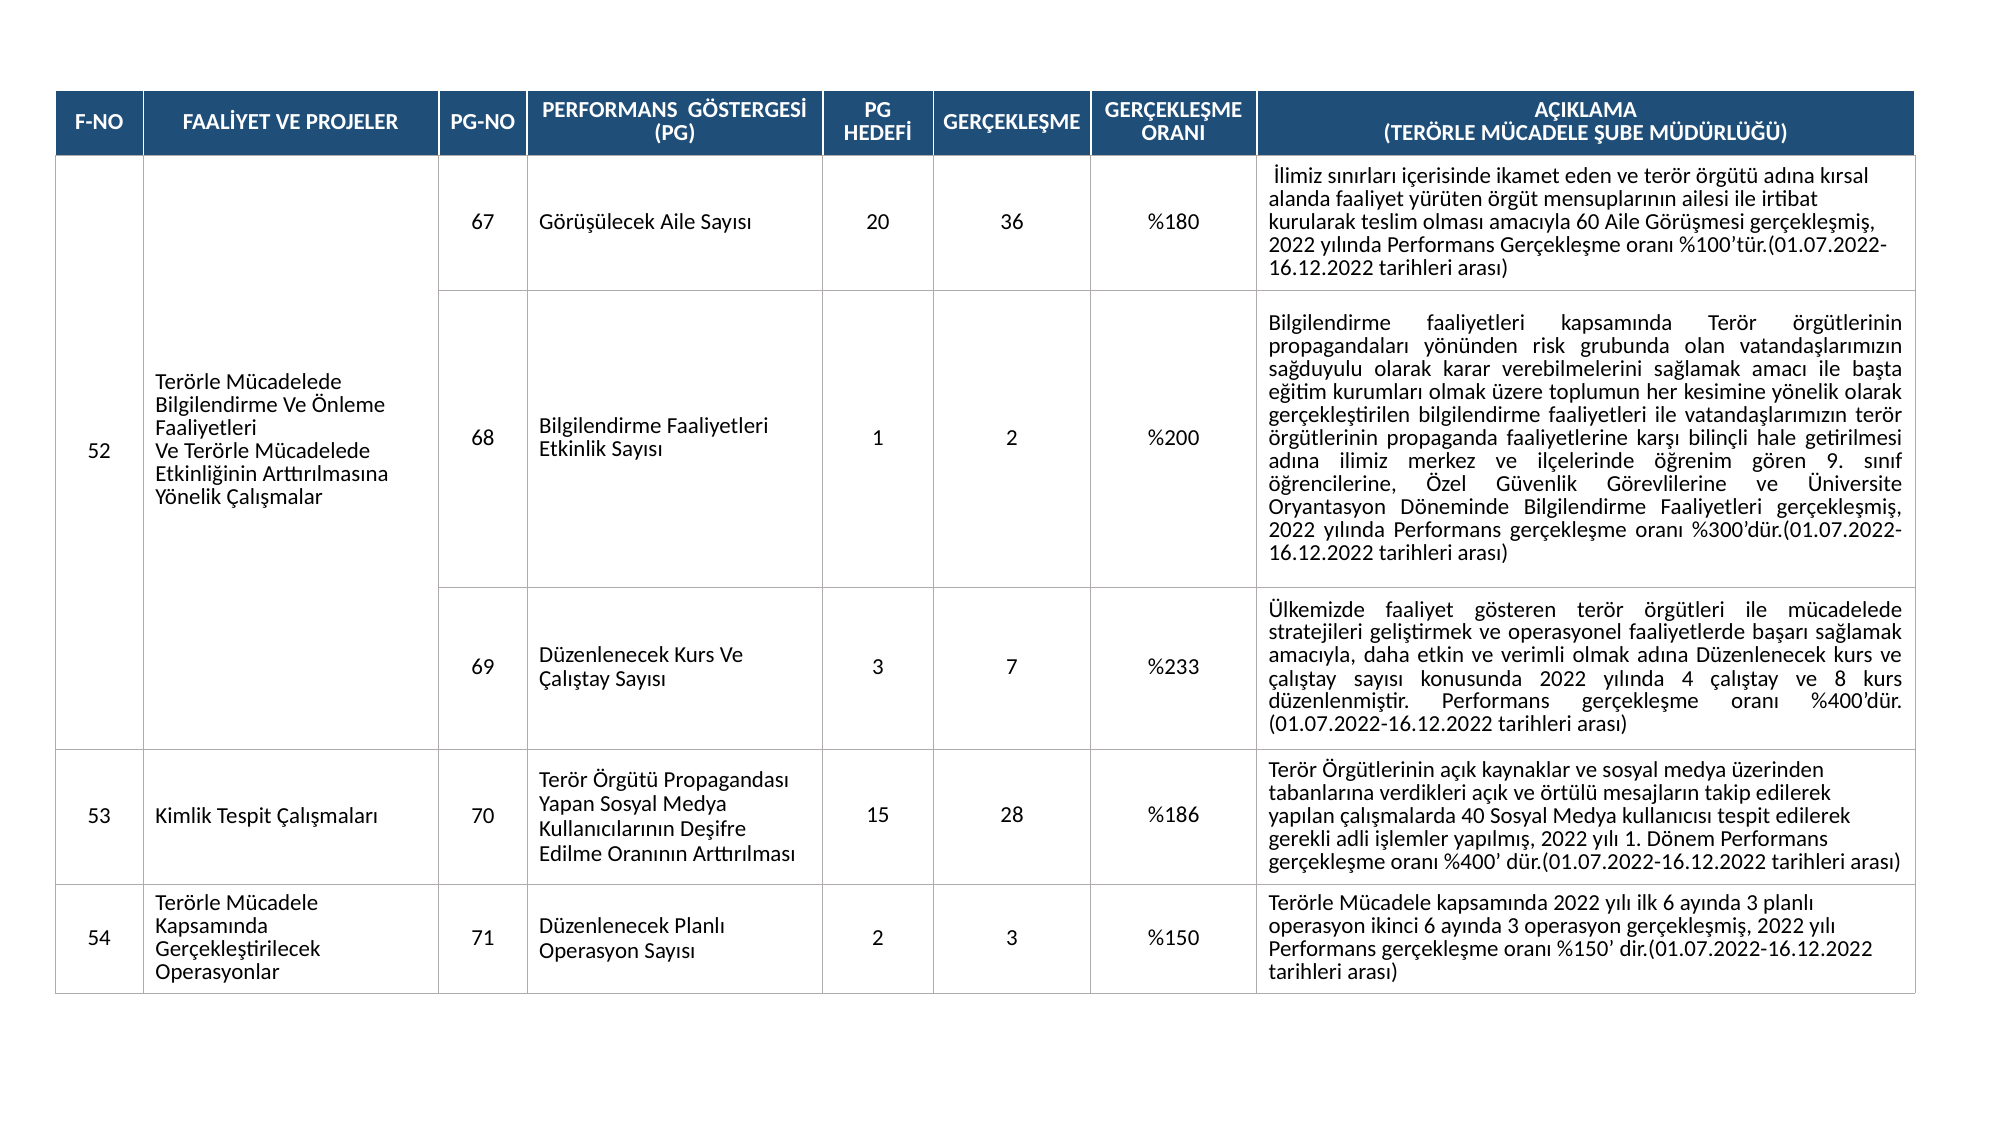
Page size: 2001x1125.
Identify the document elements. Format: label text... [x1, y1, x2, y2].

table_cell 68 [439, 291, 527, 587]
table_header GERÇEKLEŞME ORANI [1092, 91, 1256, 155]
table_cell 52 [56, 156, 143, 749]
table_cell Bilgilendirme Faaliyetleri Etkinlik Sayısı [528, 291, 822, 587]
table_cell %200 [1091, 291, 1256, 587]
table_cell 3 [823, 588, 933, 749]
table_cell Terör Örgütü Propagandası Yapan Sosyal Medya Kullanıcılarının Deşifre Edilme Oranının Arttırılması [528, 750, 822, 884]
table_cell 69 [439, 588, 527, 749]
table_cell %233 [1091, 588, 1256, 749]
table_header AÇIKLAMA (TERÖRLE MÜCADELE ŞUBE MÜDÜRLÜĞÜ) [1258, 91, 1914, 155]
table_cell 54 [56, 885, 143, 993]
table_cell 1 [823, 291, 933, 587]
table_header F-NO [56, 91, 143, 155]
table_cell Düzenlenecek Kurs Ve Çalıştay Sayısı [528, 588, 822, 749]
table_cell Terörle Mücadele Kapsamında Gerçekleştirilecek Operasyonlar [144, 885, 438, 993]
table_header PERFORMANS GÖSTERGESİ (PG) [528, 91, 822, 155]
table_cell 2 [934, 291, 1090, 587]
table_header GERÇEKLEŞME [934, 91, 1090, 155]
table_cell Terör Örgütlerinin açık kaynaklar ve sosyal medya üzerinden tabanlarına verdikleri açık ve örtülü mesajların takip edilerek yapılan çalışmalarda 40 Sosyal Medya kullanıcısı tespit edilerek gerekli adli işlemler yapılmış, 2022 yılı 1. Dönem Performans gerçekleşme oranı %400’ dür.(01.07.2022-16.12.2022 tarihleri arası) [1257, 750, 1915, 884]
table_cell Ülkemizde faaliyet gösteren terör örgütleri ile mücadelede stratejileri geliştirmek ve operasyonel faaliyetlerde başarı sağlamak amacıyla, daha etkin ve verimli olmak adına Düzenlenecek kurs ve çalıştay sayısı konusunda 2022 yılında 4 çalıştay ve 8 kurs düzenlenmiştir. Performans gerçekleşme oranı %400’dür. (01.07.2022-16.12.2022 tarihleri arası) [1257, 588, 1915, 749]
table_cell %150 [1091, 885, 1256, 993]
table_cell 3 [934, 885, 1090, 993]
table_header PG-NO [440, 91, 526, 155]
table_header PG HEDEFİ [824, 91, 933, 155]
table_cell 70 [439, 750, 527, 884]
table_header FAALİYET VE PROJELER [144, 91, 438, 155]
table_cell 7 [934, 588, 1090, 749]
table_cell 28 [934, 750, 1090, 884]
table_cell 15 [823, 750, 933, 884]
table_cell Kimlik Tespit Çalışmaları [144, 750, 438, 884]
table_cell 36 [934, 156, 1090, 290]
table_cell 2 [823, 885, 933, 993]
table_cell 53 [56, 750, 143, 884]
table_cell İlimiz sınırları içerisinde ikamet eden ve terör örgütü adına kırsal alanda faaliyet yürüten örgüt mensuplarının ailesi ile irtibat kurularak teslim olması amacıyla 60 Aile Görüşmesi gerçekleşmiş, 2022 yılında Performans Gerçekleşme oranı %100’tür.(01.07.2022-16.12.2022 tarihleri arası) [1257, 156, 1915, 290]
table_cell 20 [823, 156, 933, 290]
table_cell 71 [439, 885, 527, 993]
table_cell Görüşülecek Aile Sayısı [528, 156, 822, 290]
table_cell Terörle Mücadele kapsamında 2022 yılı ilk 6 ayında 3 planlı operasyon ikinci 6 ayında 3 operasyon gerçekleşmiş, 2022 yılı Performans gerçekleşme oranı %150’ dir.(01.07.2022-16.12.2022 tarihleri arası) [1257, 885, 1915, 993]
table_cell Bilgilendirme faaliyetleri kapsamında Terör örgütlerinin propagandaları yönünden risk grubunda olan vatandaşlarımızın sağduyulu olarak karar verebilmelerini sağlamak amacı ile başta eğitim kurumları olmak üzere toplumun her kesimine yönelik olarak gerçekleştirilen bilgilendirme faaliyetleri ile vatandaşlarımızın terör örgütlerinin propaganda faaliyetlerine karşı bilinçli hale getirilmesi adına ilimiz merkez ve ilçelerinde öğrenim gören 9. sınıf öğrencilerine, Özel Güvenlik Görevlilerine ve Üniversite Oryantasyon Döneminde Bilgilendirme Faaliyetleri gerçekleşmiş, 2022 yılında Performans gerçekleşme oranı %300’dür.(01.07.2022-16.12.2022 tarihleri arası) [1257, 291, 1915, 587]
table_cell %180 [1091, 156, 1256, 290]
table_cell 67 [439, 156, 527, 290]
table_cell %186 [1091, 750, 1256, 884]
table_cell Düzenlenecek Planlı Operasyon Sayısı [528, 885, 822, 993]
table_cell Terörle Mücadelede Bilgilendirme Ve Önleme Faaliyetleri Ve Terörle Mücadelede Etkinliğinin Arttırılmasına Yönelik Çalışmalar [144, 156, 438, 749]
